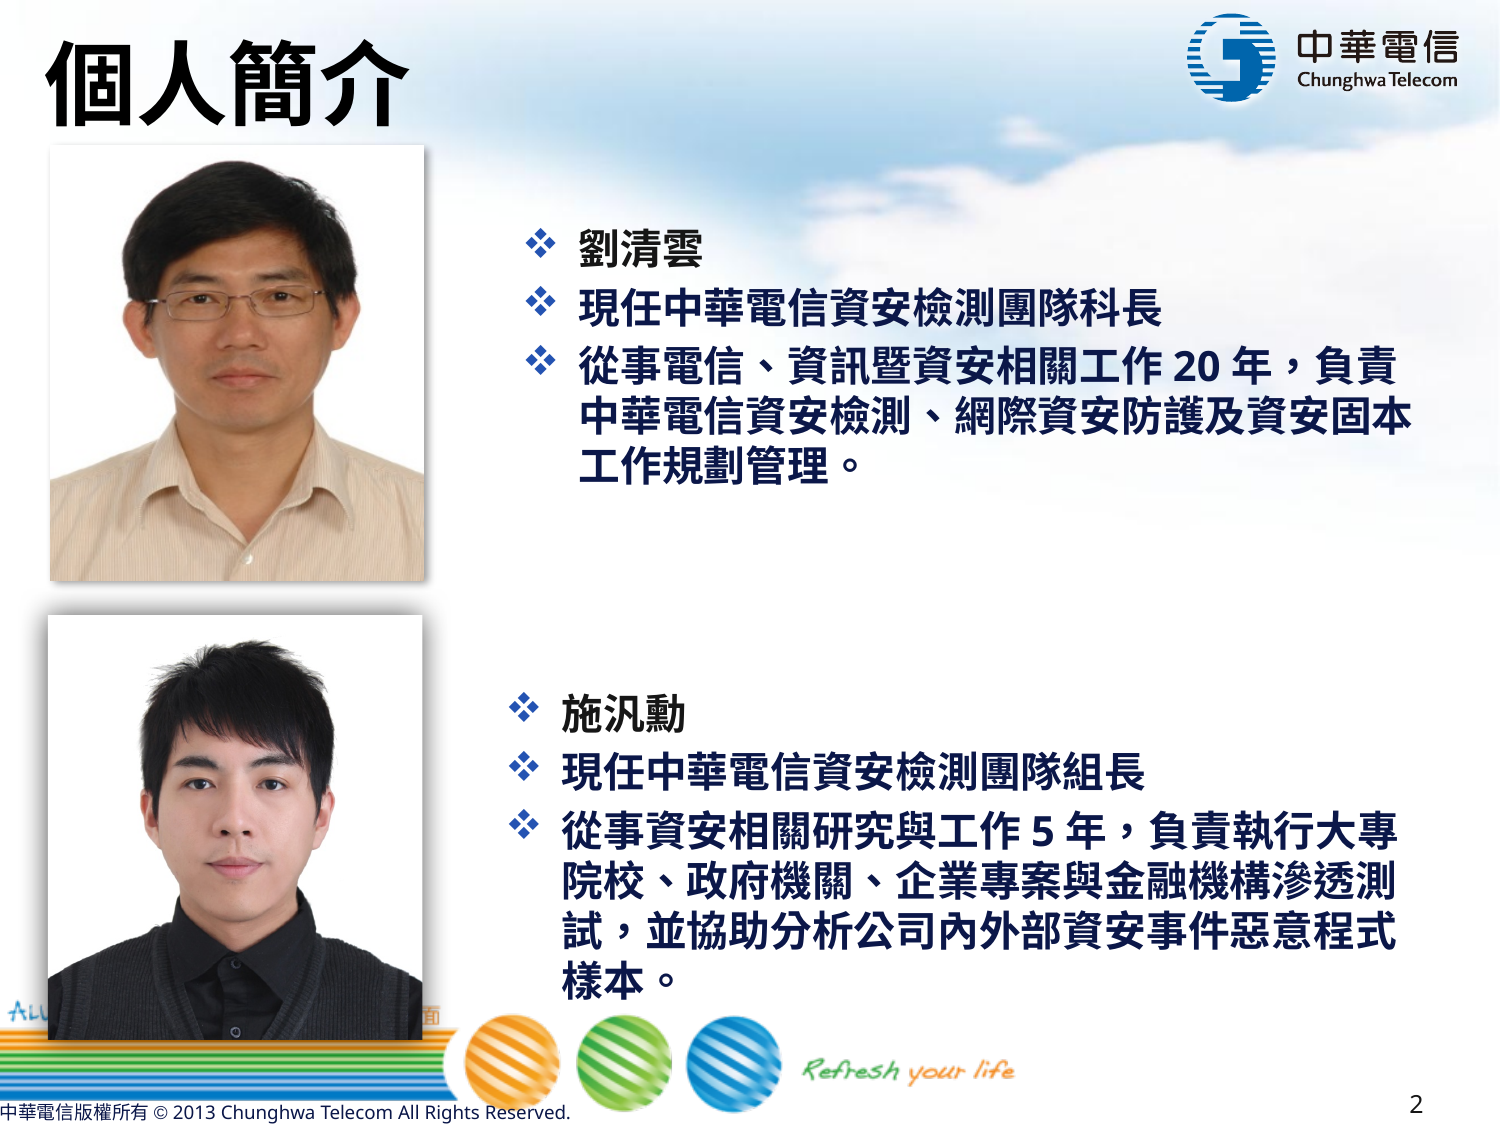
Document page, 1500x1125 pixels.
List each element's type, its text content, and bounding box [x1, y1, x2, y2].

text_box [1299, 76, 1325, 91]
title 個人簡介 [29, 18, 1152, 150]
text_box 施汎勳 現任中華電信資安檢測團隊組長 從事資安相關研究與工作5年，負責執行大專院校、政府機關、企業專案與金融機構滲透測試，並協助分析公司內外部資安事件惡意程式樣本。 [490, 680, 1440, 1071]
picture [0, 0, 1500, 1125]
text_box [1417, 82, 1458, 90]
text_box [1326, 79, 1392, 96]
text_box [1361, 35, 1384, 68]
text_box 劉清雲 現任中華電信資安檢測團隊科長 從事電信、資訊暨資安相關工作20年，負責中華電信資安檢測、網際資安防護及資安固本工作規劃管理。 [507, 216, 1444, 498]
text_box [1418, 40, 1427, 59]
